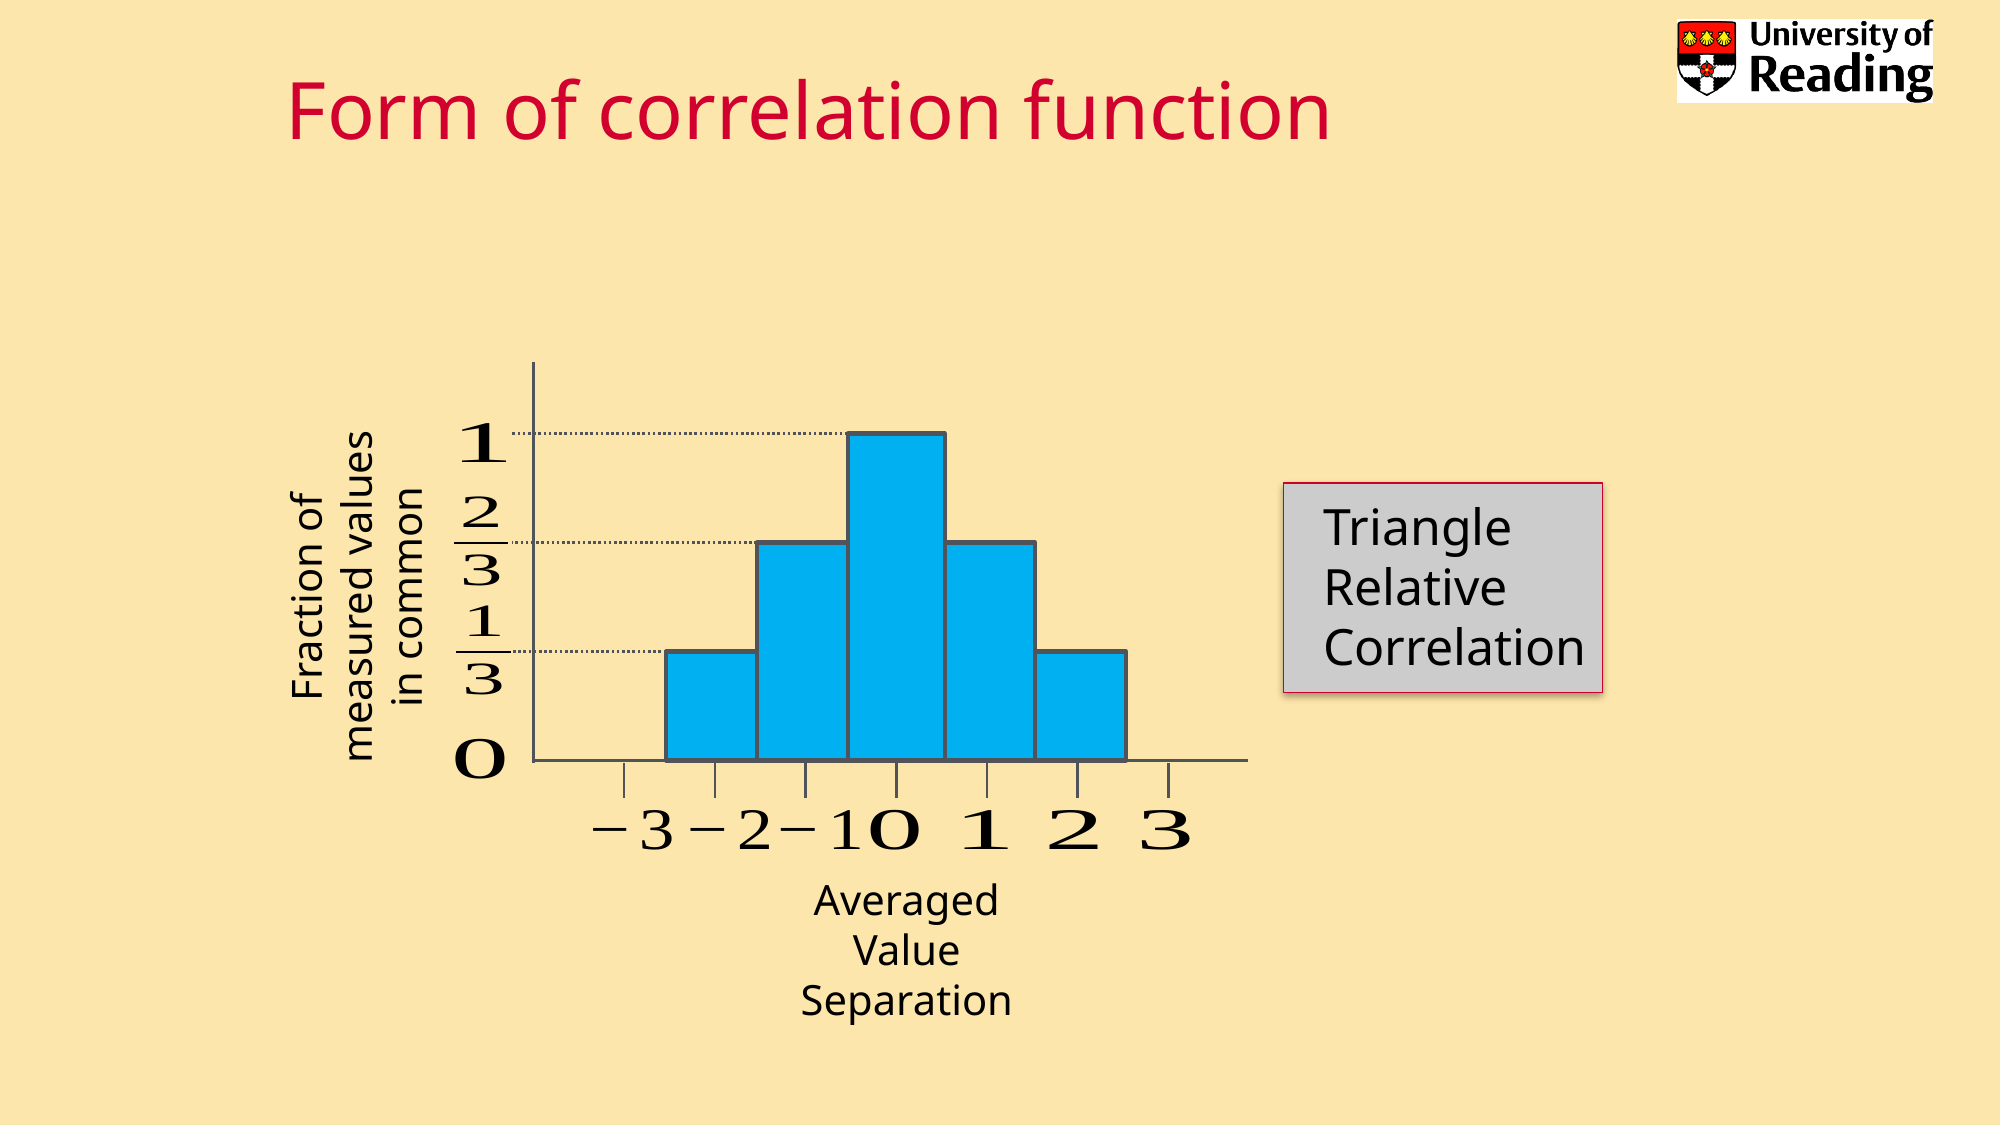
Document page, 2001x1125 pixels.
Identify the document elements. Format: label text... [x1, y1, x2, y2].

text_box Triangle Relative Correlation [1308, 487, 1685, 683]
text_box [1283, 482, 1603, 693]
title Form of correlation function [285, 19, 1644, 155]
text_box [272, 361, 1249, 1034]
picture [1677, 19, 1934, 103]
